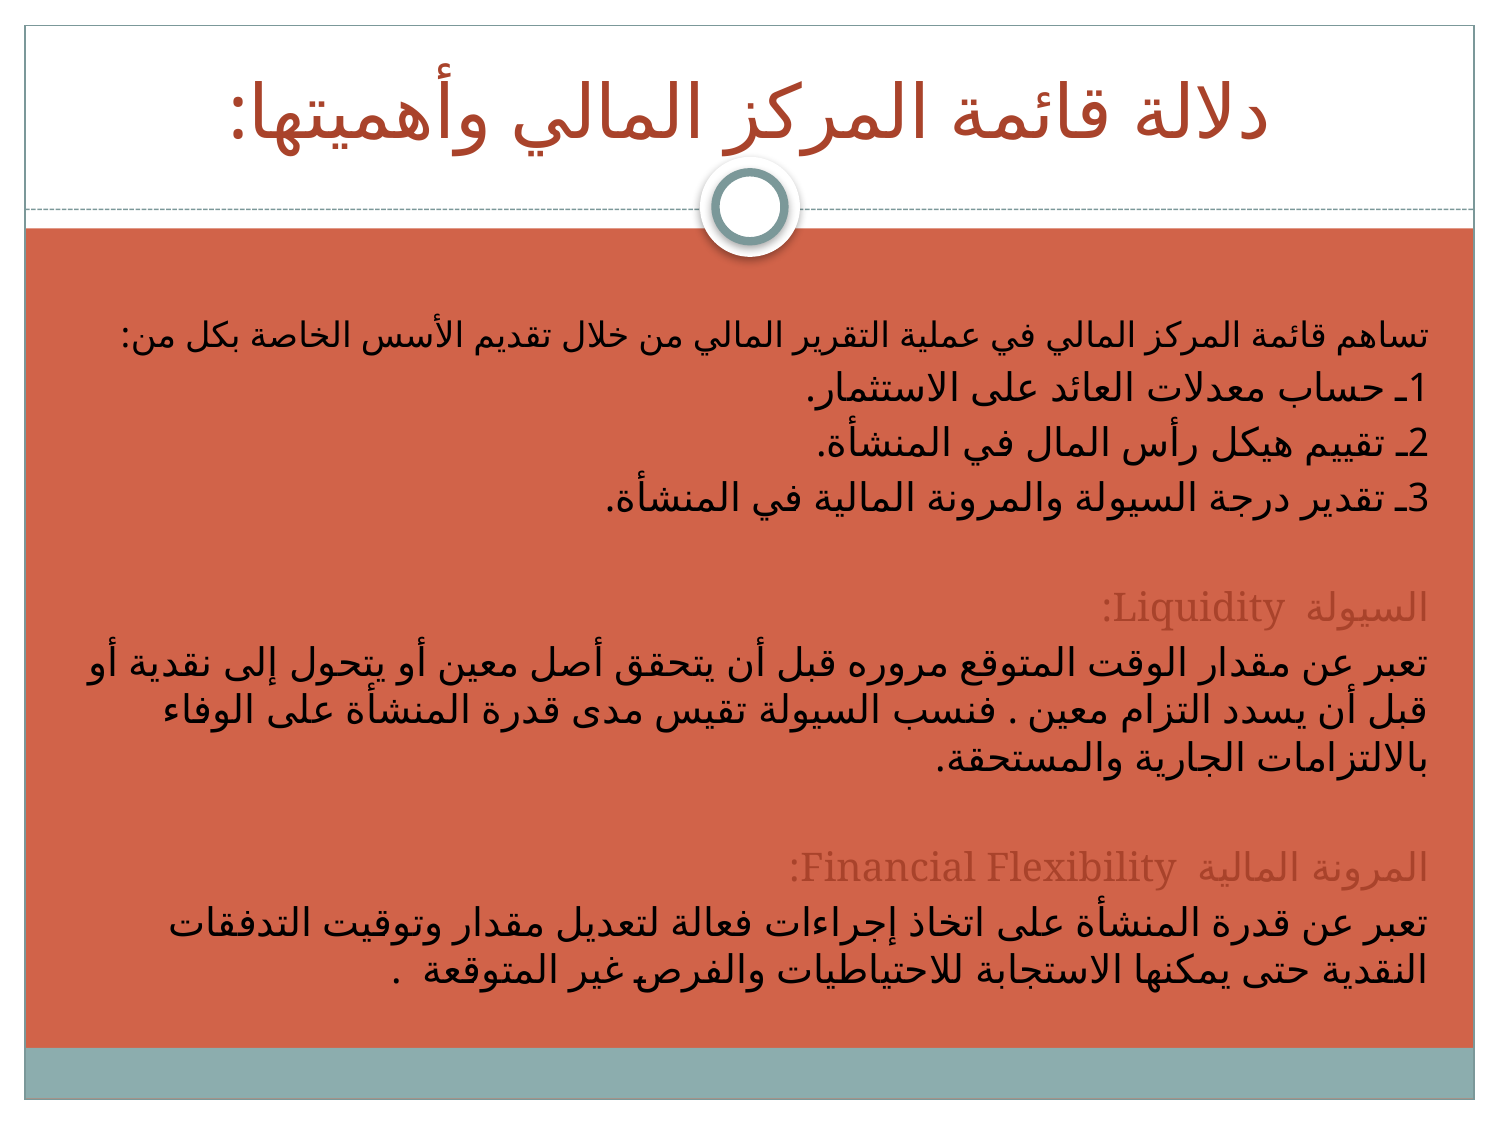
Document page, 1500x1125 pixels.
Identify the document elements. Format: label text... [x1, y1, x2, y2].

title دلالة قائمة المركز المالي وأهميتها: [49, 37, 1450, 161]
list تساهم قائمة المركز المالي في عملية التقرير المالي من خلال تقديم الأسس الخاصة بكل من: 1ـ حساب معدلات العائد على الاستثمار. 2ـ تقييم هيكل رأس المال في المنشأة. 3ـ تقدير درجة السيولة والمرونة المالية في المنشأة. السيولة Liquidity: تعبر عن مقدار الوقت المتوقع مروره قبل أن يتحقق أصل معين أو يتحول إلى نقدية أو قبل أن يسدد التزام معين . فنسب السيولة تقيس مدى قدرة المنشأة على الوفاء بالالتزامات الجارية والمستحقة. المرونة المالية Financial Flexibility: تعبر عن قدرة المنشأة على اتخاذ إجراءات فعالة لتعديل مقدار وتوقيت التدفقات النقدية حتى يمكنها الاستجابة للاحتياطيات والفرص غير المتوقعة . [49, 250, 1445, 1001]
